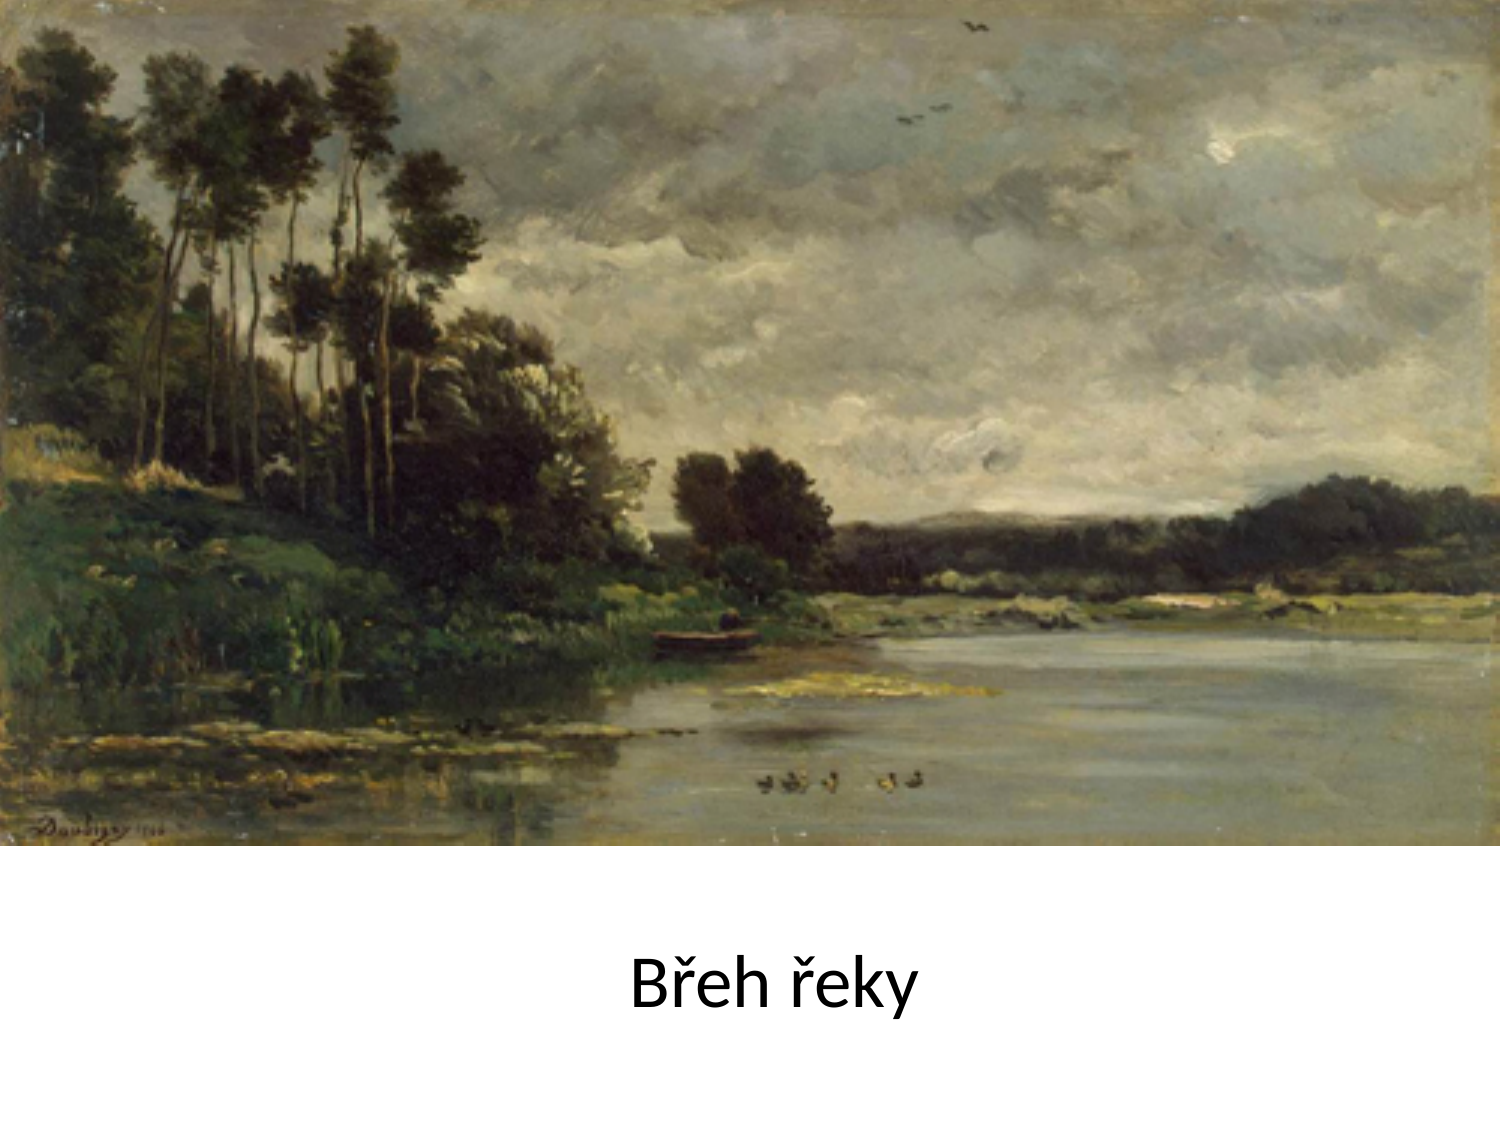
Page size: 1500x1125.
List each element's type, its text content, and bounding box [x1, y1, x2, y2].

text_box Břeh řeky [87, 924, 1463, 1030]
picture [0, 0, 1500, 847]
